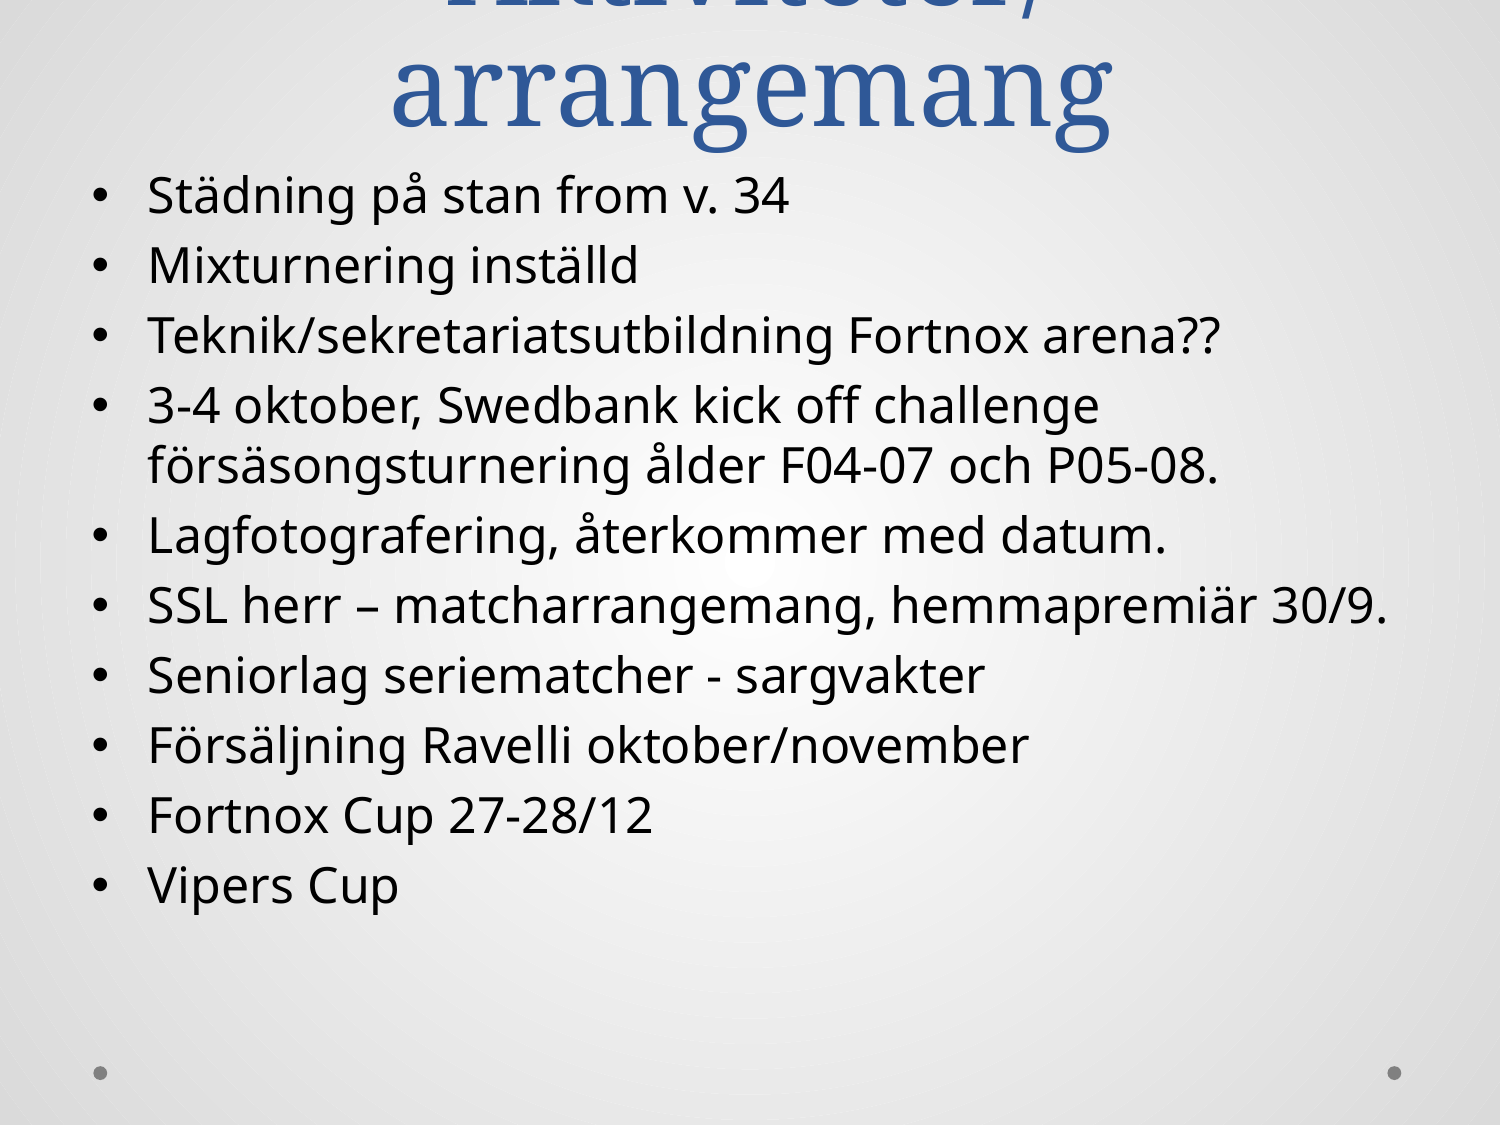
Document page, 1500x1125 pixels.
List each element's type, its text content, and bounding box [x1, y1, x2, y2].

title Aktiviteter/arrangemang [76, 0, 1427, 157]
list Städning på stan from v. 34 Mixturnering inställd Teknik/sekretariatsutbildning Fortnox arena?? 3-4 oktober, Swedbank kick off challenge försäsongsturnering ålder F04-07 och P05-08. Lagfotografering, återkommer med datum. SSL herr – matcharrangemang, hemmapremiär 30/9. Seniorlag seriematcher - sargvakter Försäljning Ravelli oktober/november Fortnox Cup 27-28/12 Vipers Cup [76, 156, 1461, 1094]
